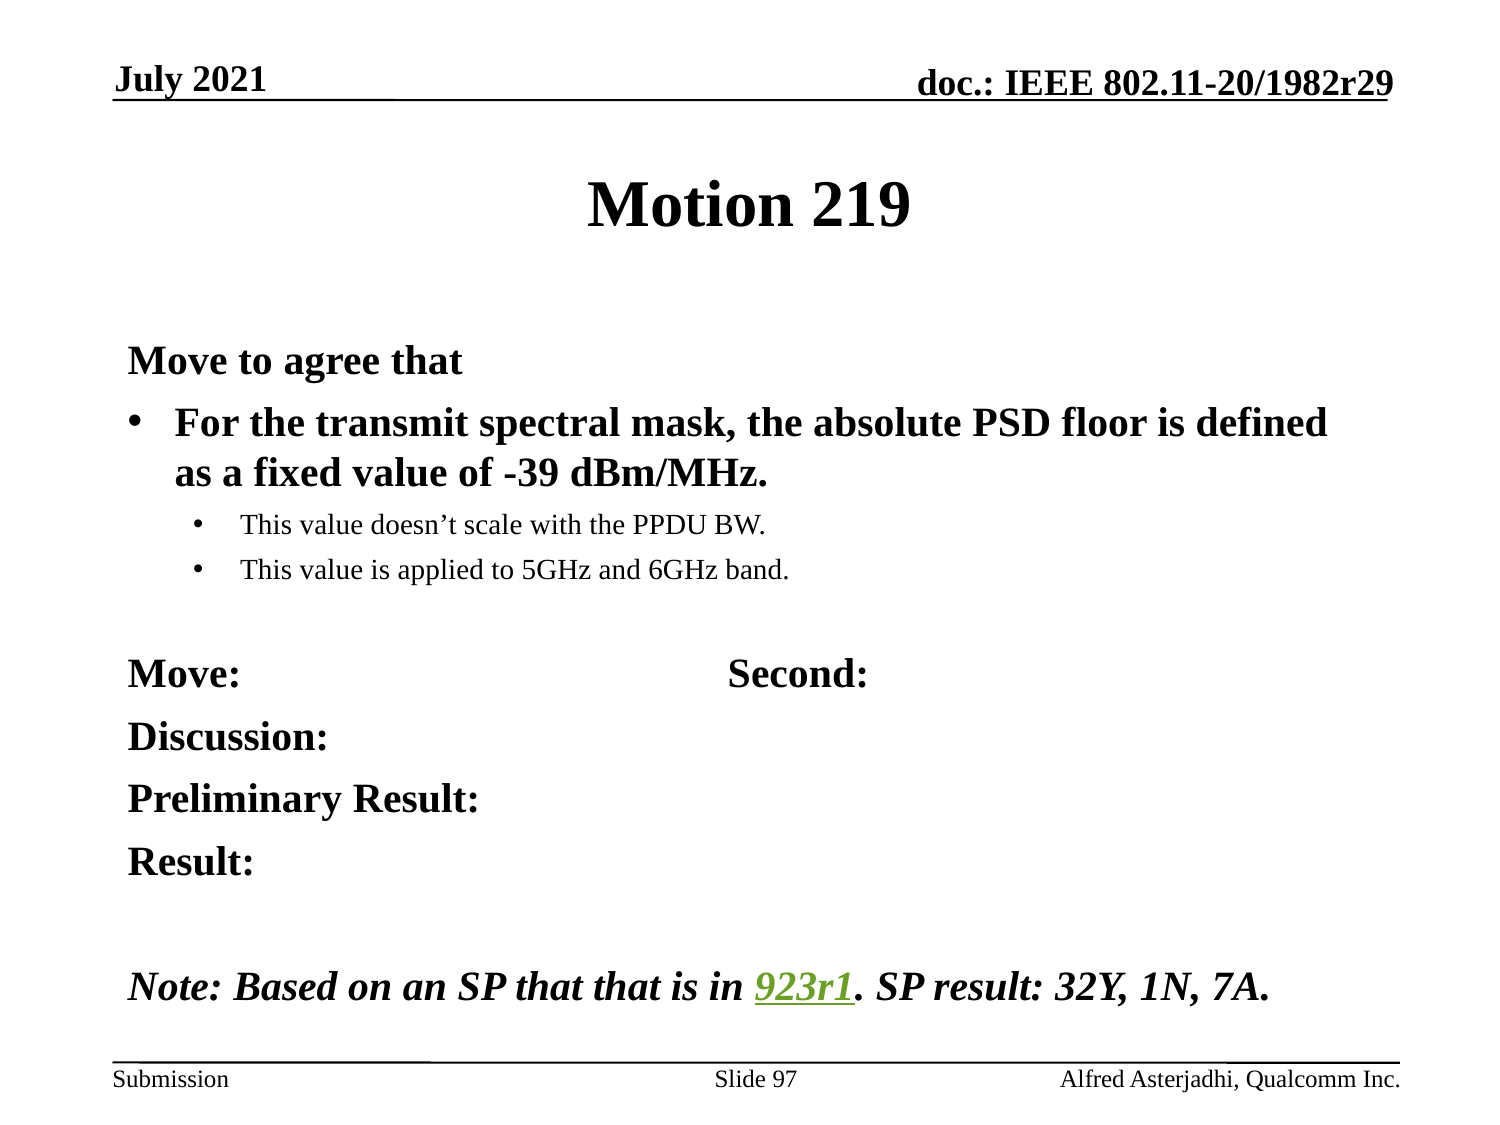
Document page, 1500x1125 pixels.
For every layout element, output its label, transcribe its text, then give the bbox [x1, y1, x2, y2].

title Motion 219 [112, 112, 1388, 288]
list Move to agree that For the transmit spectral mask, the absolute PSD floor is defined as a fixed value of -39 dBm/MHz. This value doesn’t scale with the PPDU BW. This value is applied to 5GHz and 6GHz band. Move: Second: Discussion: Preliminary Result: Result: Note: Based on an SP that that is in 923r1. SP result: 32Y, 1N, 7A. [112, 324, 1388, 1063]
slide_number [114, 54, 423, 100]
slide_number Slide 97 [712, 1061, 800, 1123]
footer Alfred Asterjadhi, Qualcomm Inc. [878, 1061, 1402, 1093]
